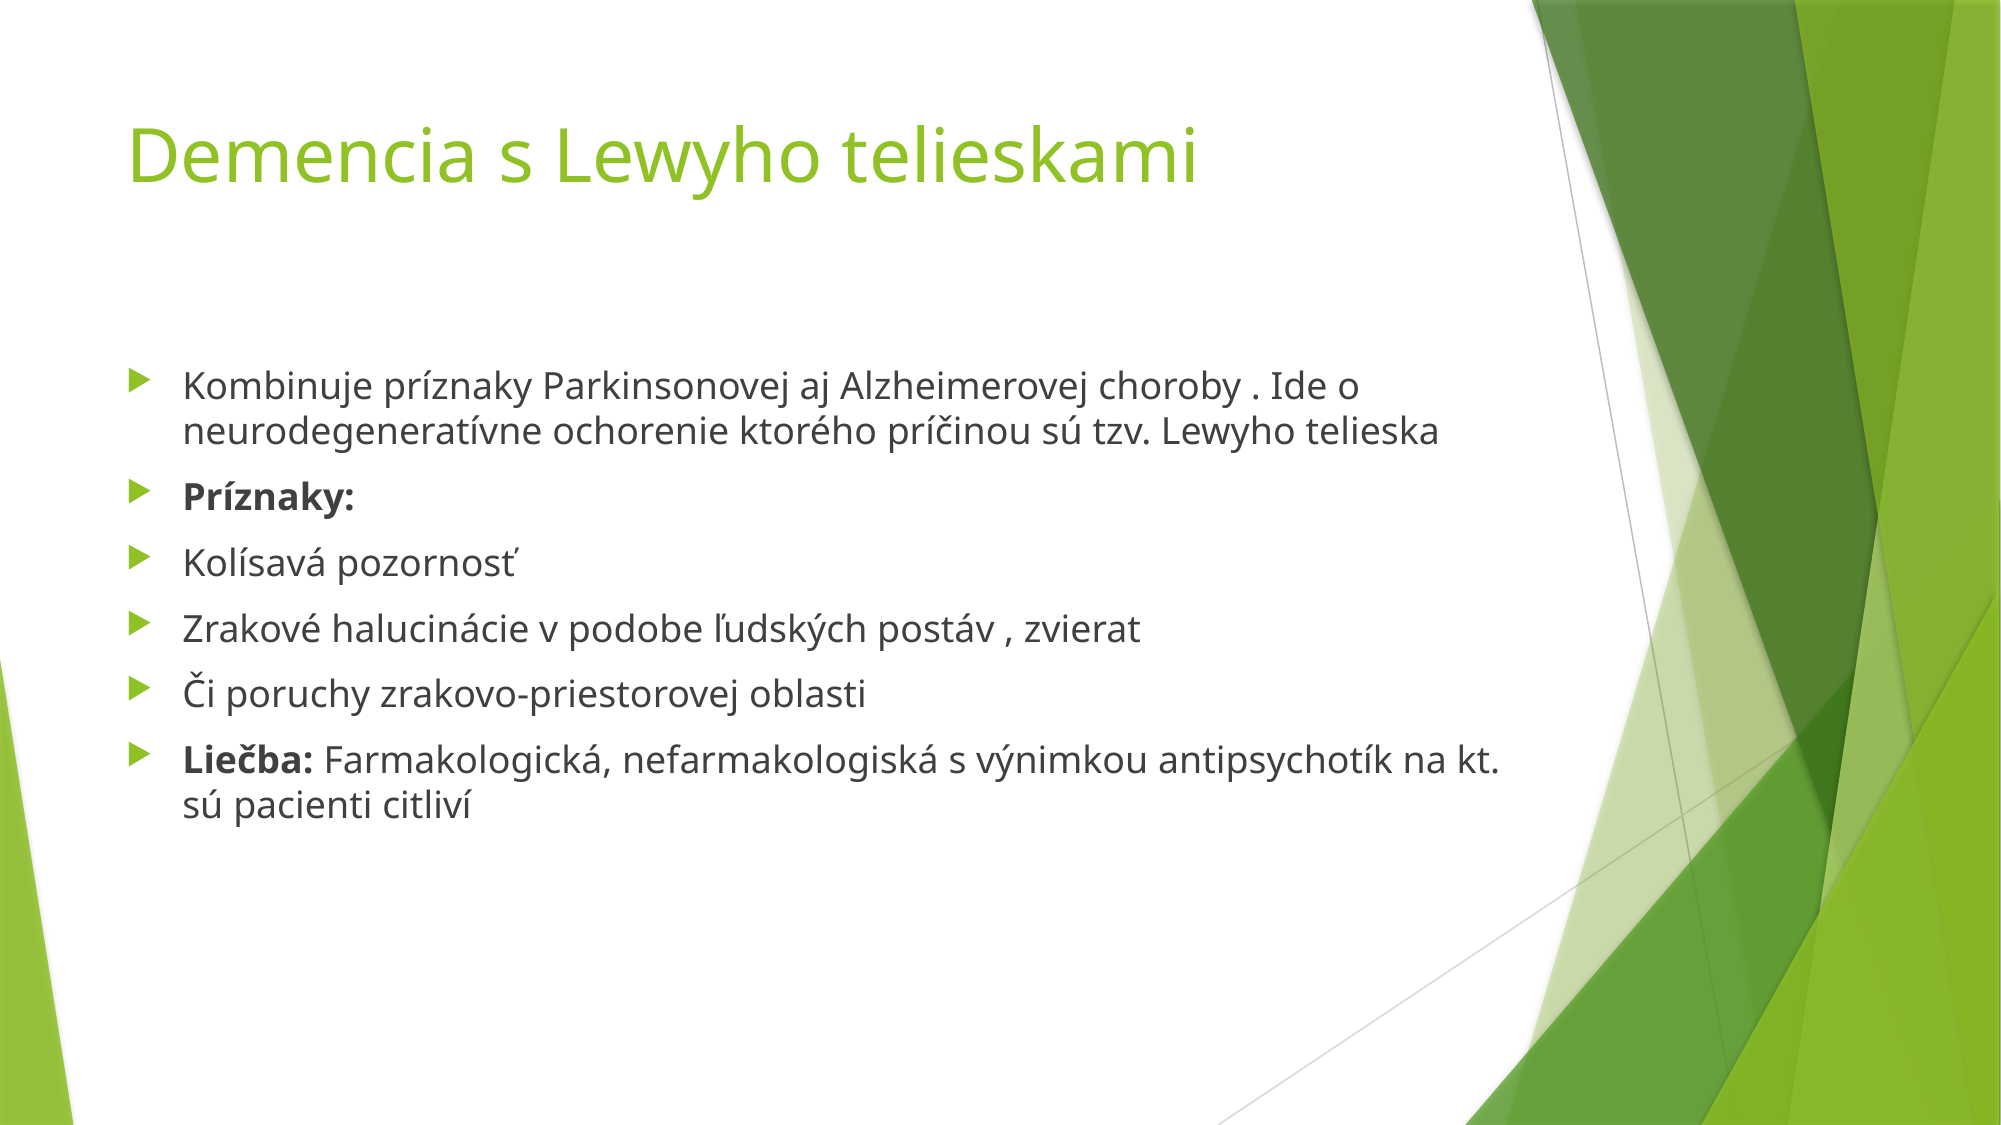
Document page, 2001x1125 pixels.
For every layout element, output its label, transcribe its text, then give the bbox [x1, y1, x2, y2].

list Kombinuje príznaky Parkinsonovej aj Alzheimerovej choroby . Ide o neurodegeneratívne ochorenie ktorého príčinou sú tzv. Lewyho telieska Príznaky: Kolísavá pozornosť Zrakové halucinácie v podobe ľudských postáv , zvierat Či poruchy zrakovo-priestorovej oblasti Liečba: Farmakologická, nefarmakologiská s výnimkou antipsychotík na kt. sú pacienti citliví [111, 354, 1522, 992]
title Demencia s Lewyho telieskami [111, 99, 1522, 317]
